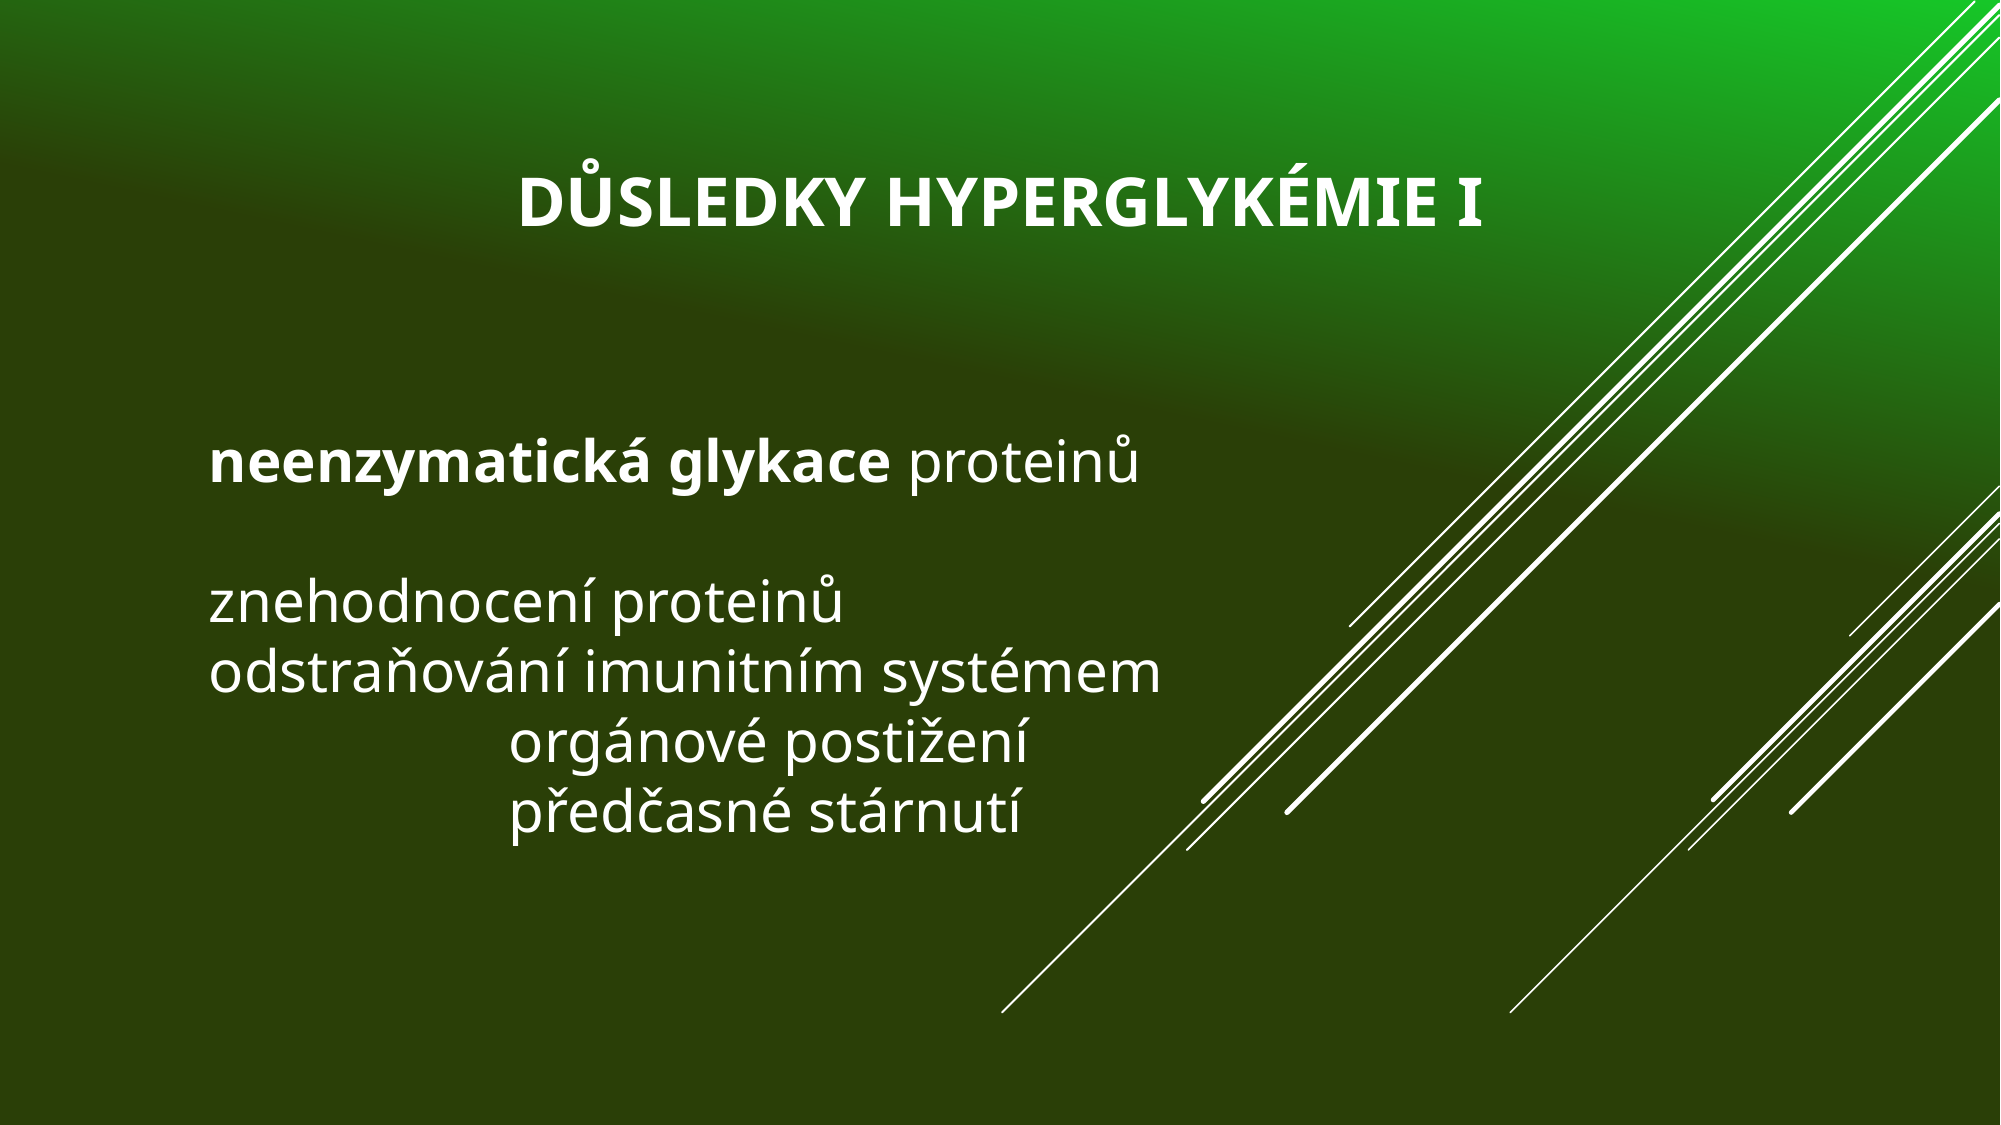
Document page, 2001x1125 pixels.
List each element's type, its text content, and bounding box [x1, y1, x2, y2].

text_box neenzymatická glykace proteinů znehodnocení proteinů odstraňování imunitním systémem orgánové postižení předčasné stárnutí [194, 417, 1837, 852]
title důsledky hyperglykémie I [494, 113, 1506, 286]
